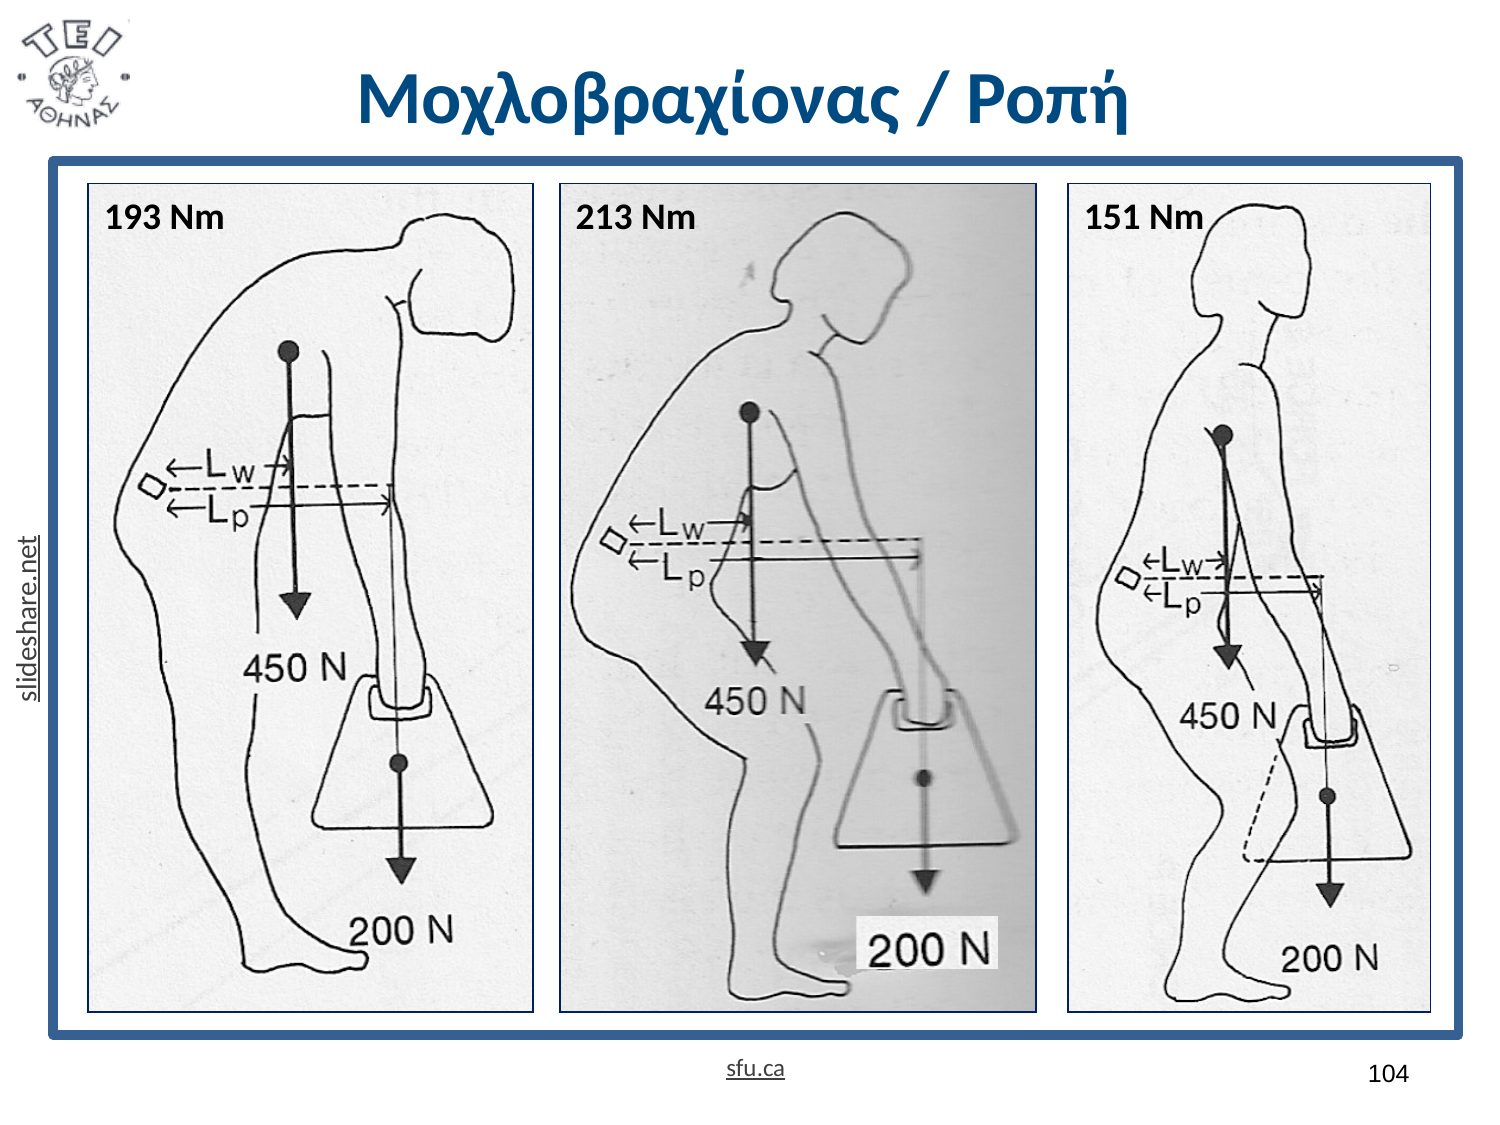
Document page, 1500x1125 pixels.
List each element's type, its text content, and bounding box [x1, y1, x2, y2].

slide_number 103 [1074, 1042, 1425, 1103]
title Μοχλοβραχίονας / Ροπή [76, 19, 1427, 159]
picture [1068, 184, 1431, 1012]
text_box [51, 159, 1461, 1037]
text_box slideshare.net [0, 468, 50, 770]
picture [17, 19, 76, 133]
picture [560, 184, 1036, 1012]
text_box sfu.ca [679, 1044, 833, 1089]
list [88, 184, 533, 1012]
